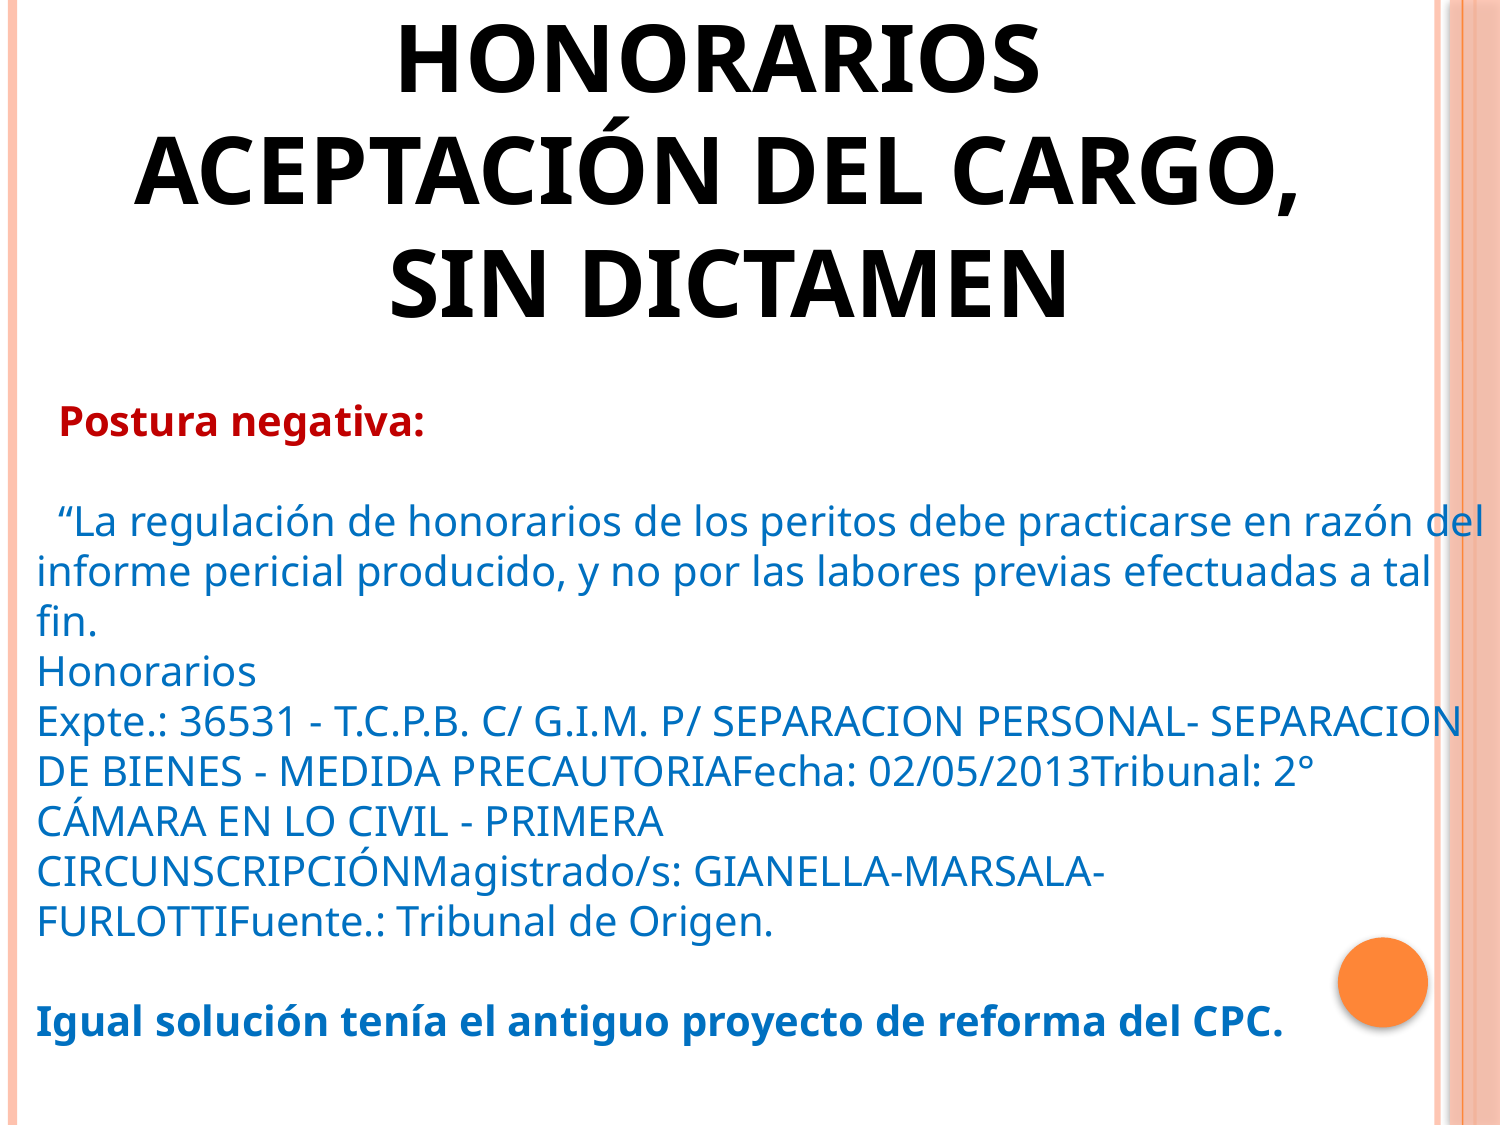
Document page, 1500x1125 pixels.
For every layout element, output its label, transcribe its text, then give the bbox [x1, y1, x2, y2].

text_box [53, 125, 1258, 258]
text_box [15, 268, 1473, 447]
text_box Postura negativa: “La regulación de honorarios de los peritos debe practicarse en razón del informe pericial producido, y no por las labores previas efectuadas a tal fin. Honorarios Expte.: 36531 - T.C.P.B. C/ G.I.M. P/ SEPARACION PERSONAL- SEPARACION DE BIENES - MEDIDA PRECAUTORIAFecha: 02/05/2013Tribunal: 2° CÁMARA EN LO CIVIL - PRIMERA CIRCUNSCRIPCIÓNMagistrado/s: GIANELLA-MARSALA-FURLOTTIFuente.: Tribunal de Origen. Igual solución tenía el antiguo proyecto de reforma del CPC. [21, 387, 1500, 1053]
text_box HONORARIOS ACEPTACIÓN DEL CARGO, SIN DICTAMEN [2, 0, 1459, 669]
